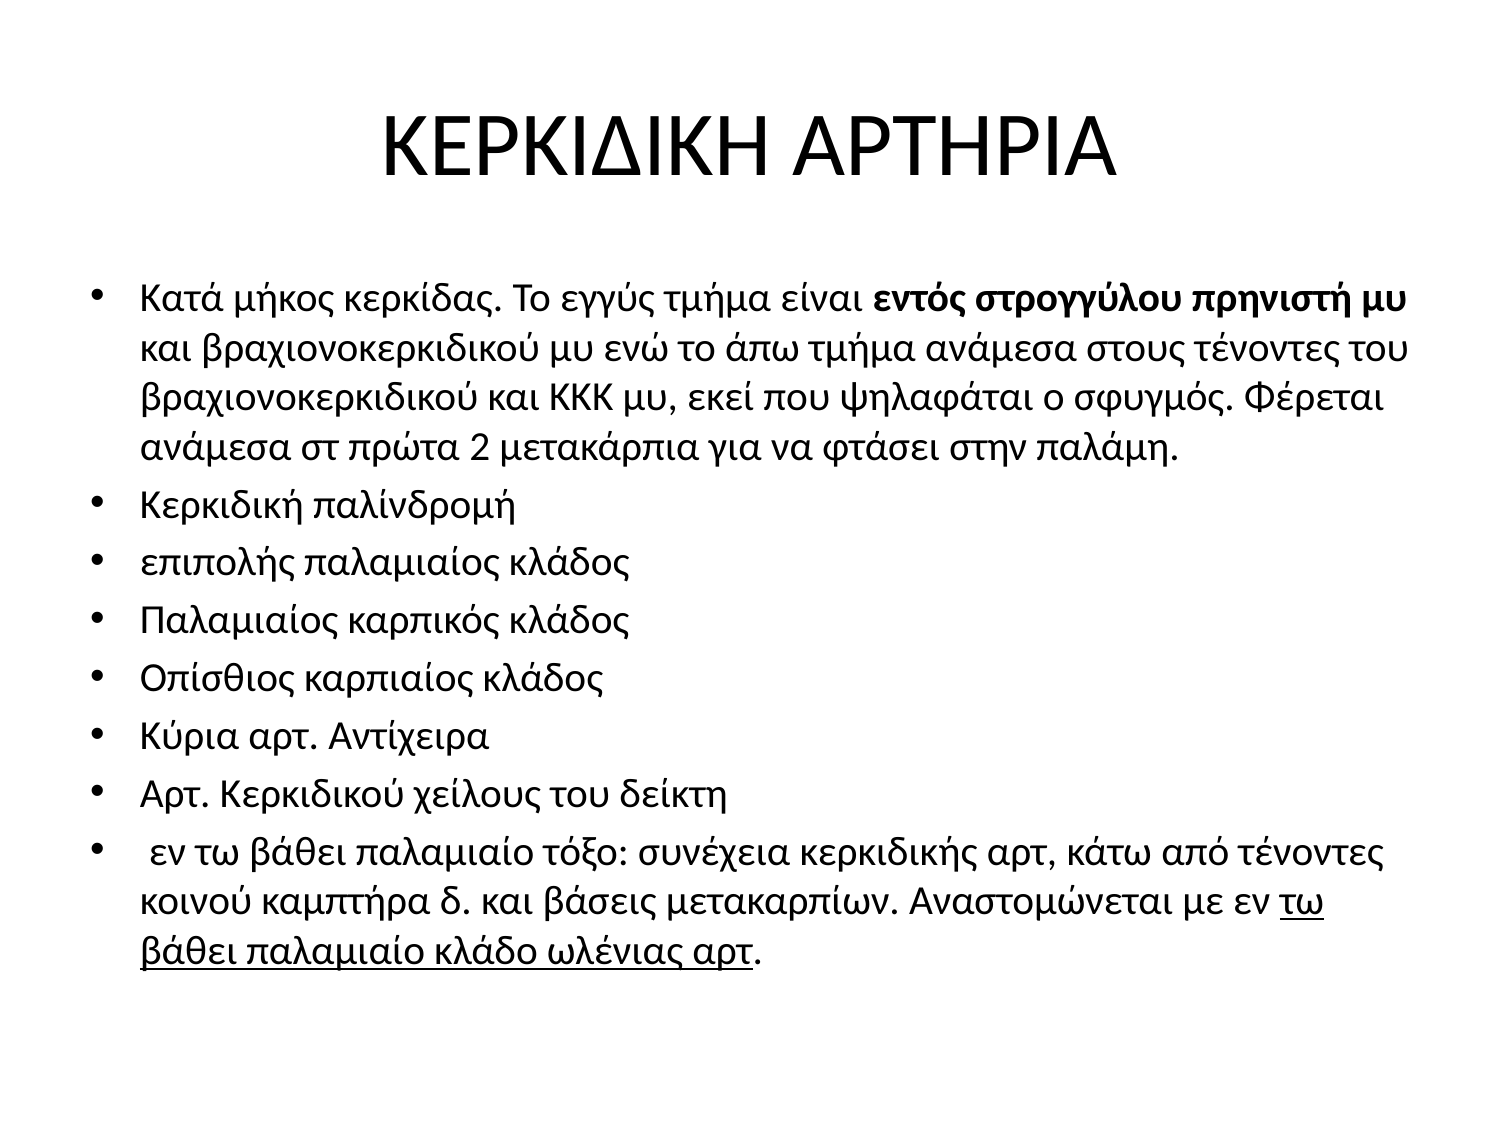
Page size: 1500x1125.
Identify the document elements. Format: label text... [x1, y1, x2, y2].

list Κατά μήκος κερκίδας. Το εγγύς τμήμα είναι εντός στρογγύλου πρηνιστή μυ και βραχιονοκερκιδικού μυ ενώ το άπω τμήμα ανάμεσα στους τένοντες του βραχιονοκερκιδικού και ΚΚΚ μυ, εκεί που ψηλαφάται ο σφυγμός. Φέρεται ανάμεσα στ πρώτα 2 μετακάρπια για να φτάσει στην παλάμη. Κερκιδική παλίνδρομή επιπολής παλαμιαίος κλάδος Παλαμιαίος καρπικός κλάδος Οπίσθιος καρπιαίος κλάδος Κύρια αρτ. Αντίχειρα Αρτ. Κερκιδικού χείλους του δείκτη εν τω βάθει παλαμιαίο τόξο: συνέχεια κερκιδικής αρτ, κάτω από τένοντες κοινού καμπτήρα δ. και βάσεις μετακαρπίων. Αναστομώνεται με εν τω βάθει παλαμιαίο κλάδο ωλένιας αρτ. [75, 262, 1425, 1005]
title ΚΕΡΚΙΔΙΚΗ ΑΡΤΗΡΙΑ [75, 45, 1425, 233]
